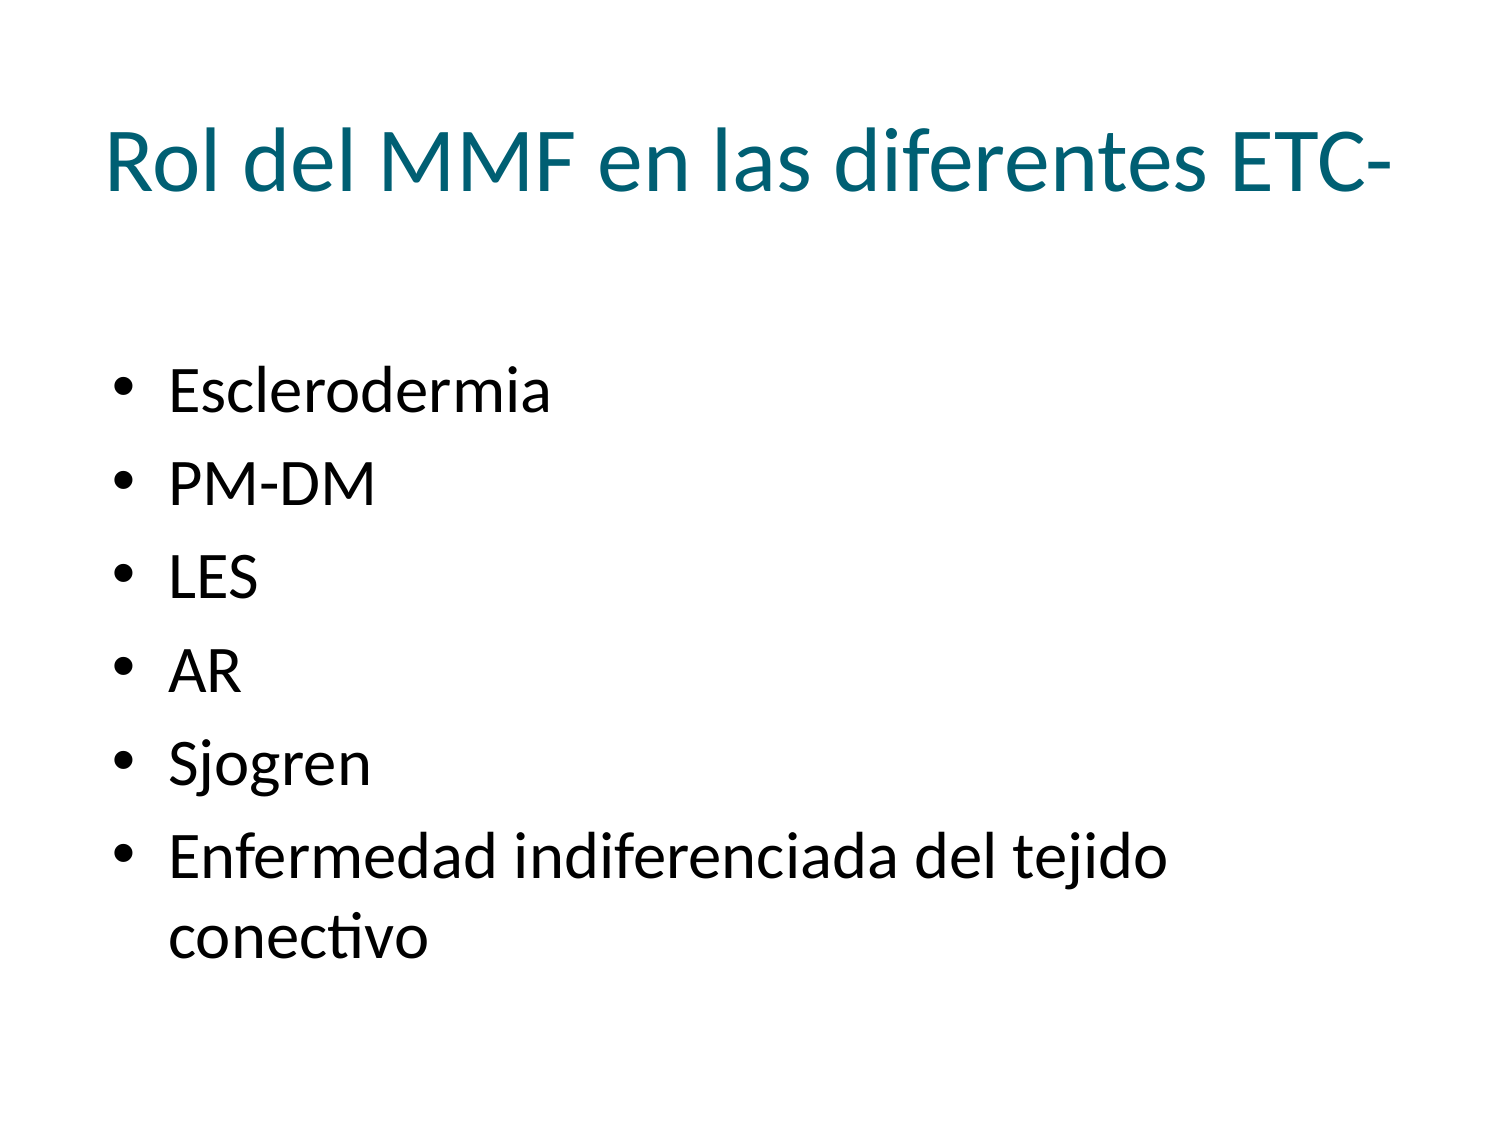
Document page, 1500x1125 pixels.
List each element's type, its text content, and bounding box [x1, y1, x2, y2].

title Rol del MMF en las diferentes ETC- [0, 90, 1500, 220]
list Esclerodermia PM-DM LES AR Sjogren Enfermedad indiferenciada del tejido conectivo [96, 338, 1447, 1081]
